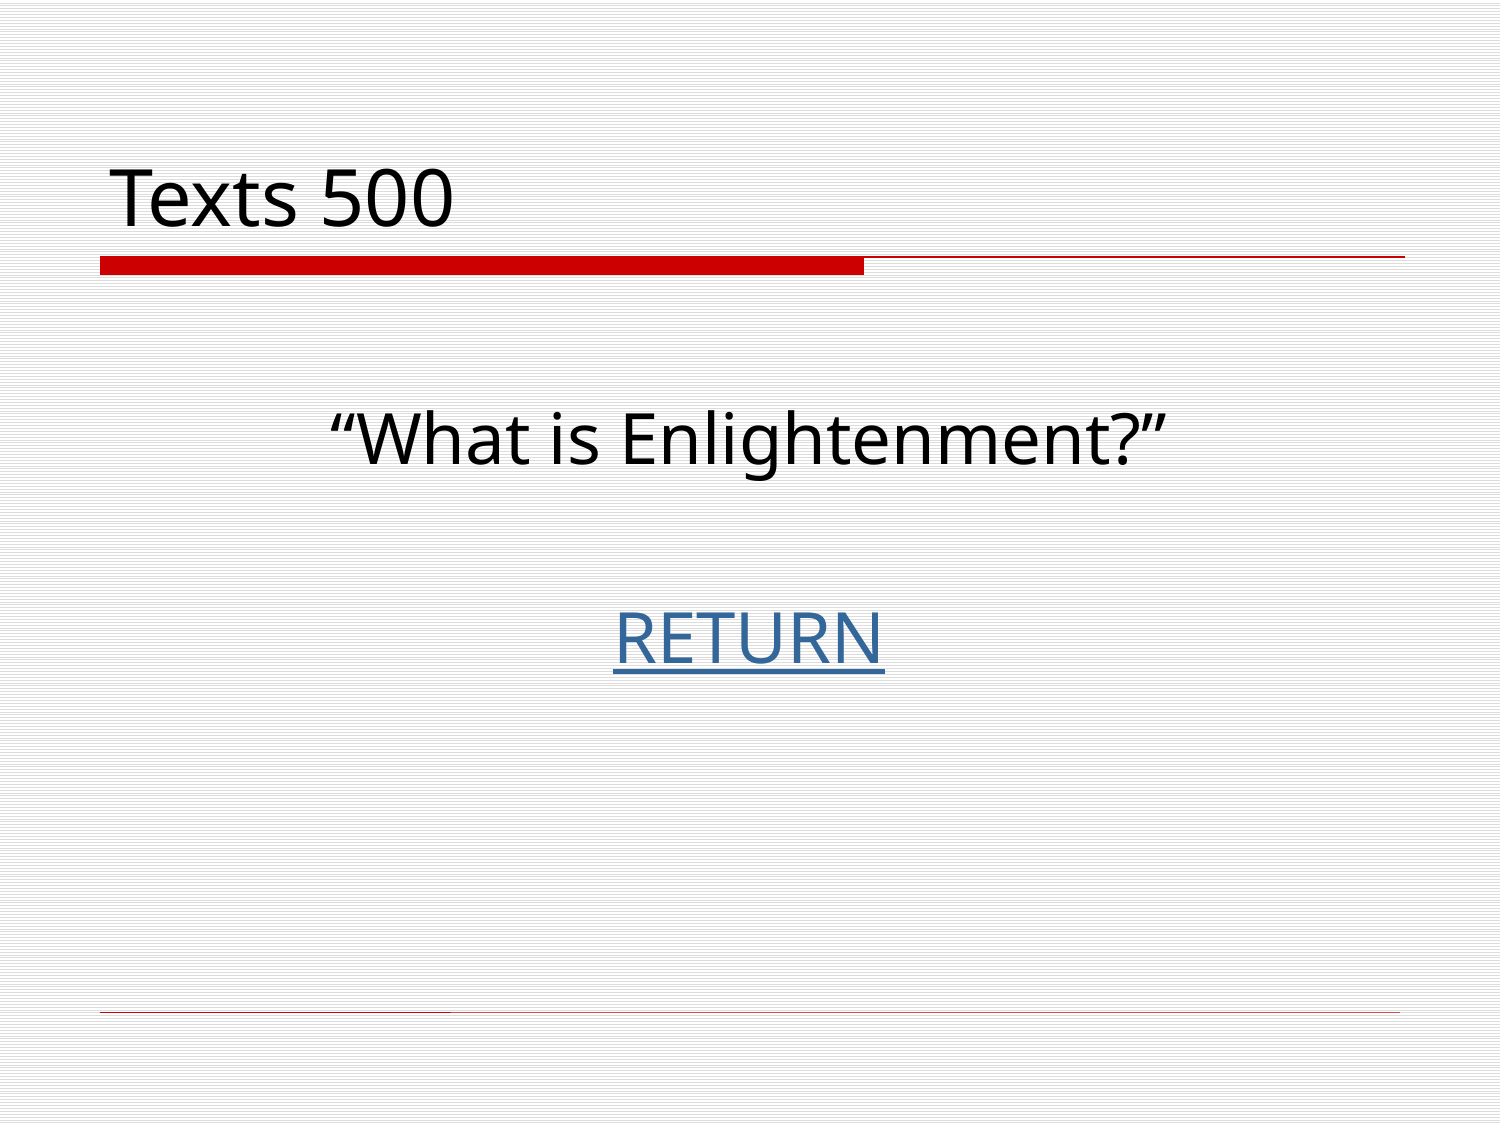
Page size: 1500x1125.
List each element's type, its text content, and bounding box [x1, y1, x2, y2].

title Texts 500 [93, 49, 1407, 250]
list “What is Enlightenment?” RETURN [92, 287, 1406, 988]
